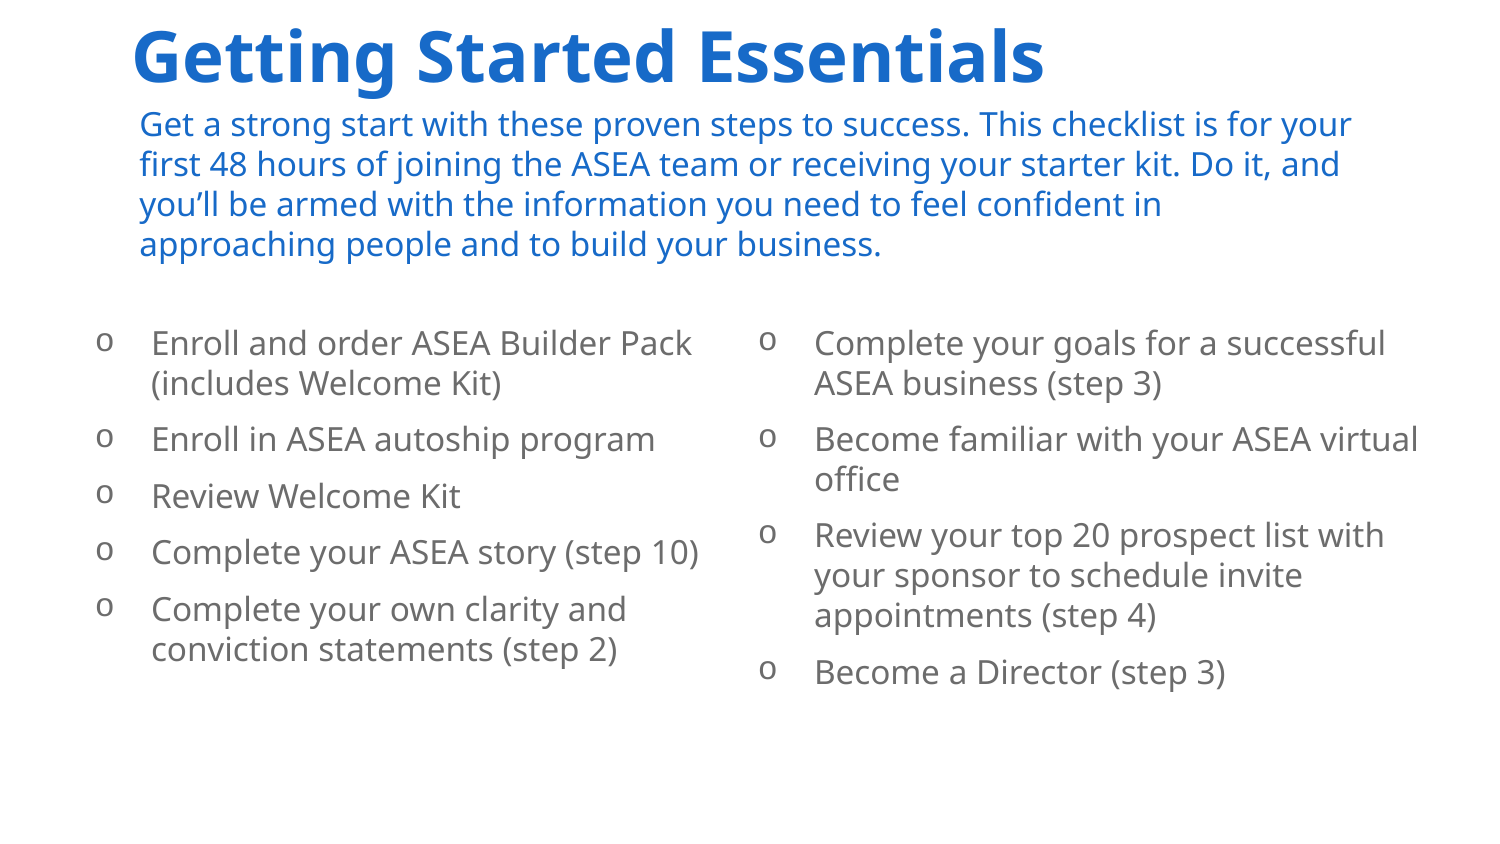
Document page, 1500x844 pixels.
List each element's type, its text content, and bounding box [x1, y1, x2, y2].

text_box Getting Started Essentials [116, 0, 1370, 125]
list Complete your goals for a successful ASEA business (step 3) Become familiar with your ASEA virtual office Review your top 20 prospect list with your sponsor to schedule invite appointments (step 4) Become a Director (step 3) [742, 314, 1436, 763]
list Enroll and order ASEA Builder Pack (includes Welcome Kit) Enroll in ASEA autoship program Review Welcome Kit Complete your ASEA story (step 10) Complete your own clarity and conviction statements (step 2) [79, 314, 742, 727]
title Get a strong start with these proven steps to success. This checklist is for your first 48 hours of joining the ASEA team or receiving your starter kit. Do it, and you’ll be armed with the information you need to feel confident in approaching people and to build your business. [124, 113, 1378, 254]
